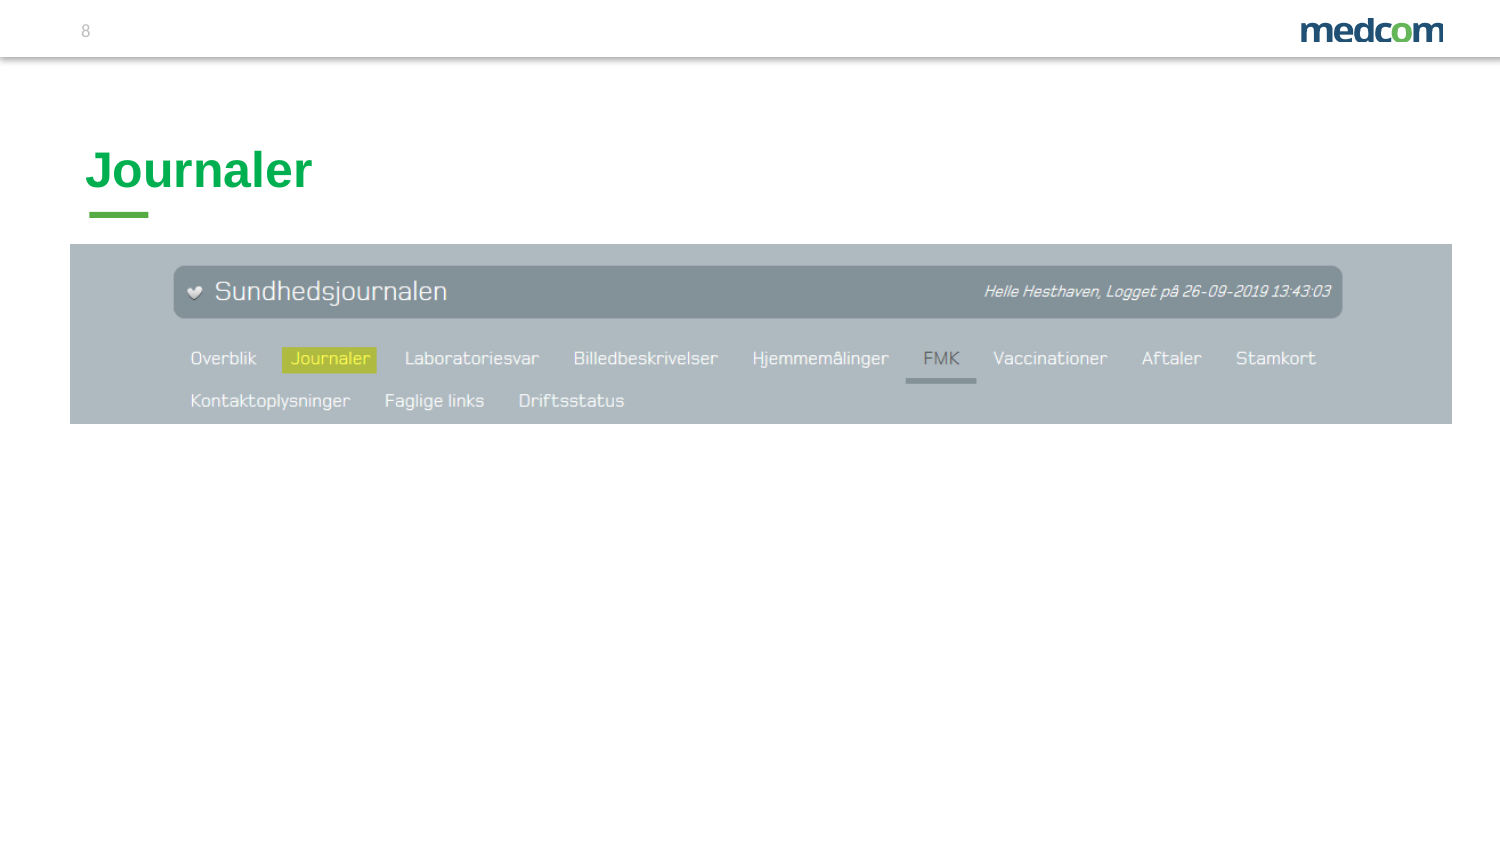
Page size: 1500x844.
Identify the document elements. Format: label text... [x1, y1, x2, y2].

list Journaler [70, 115, 1452, 205]
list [70, 244, 1452, 424]
